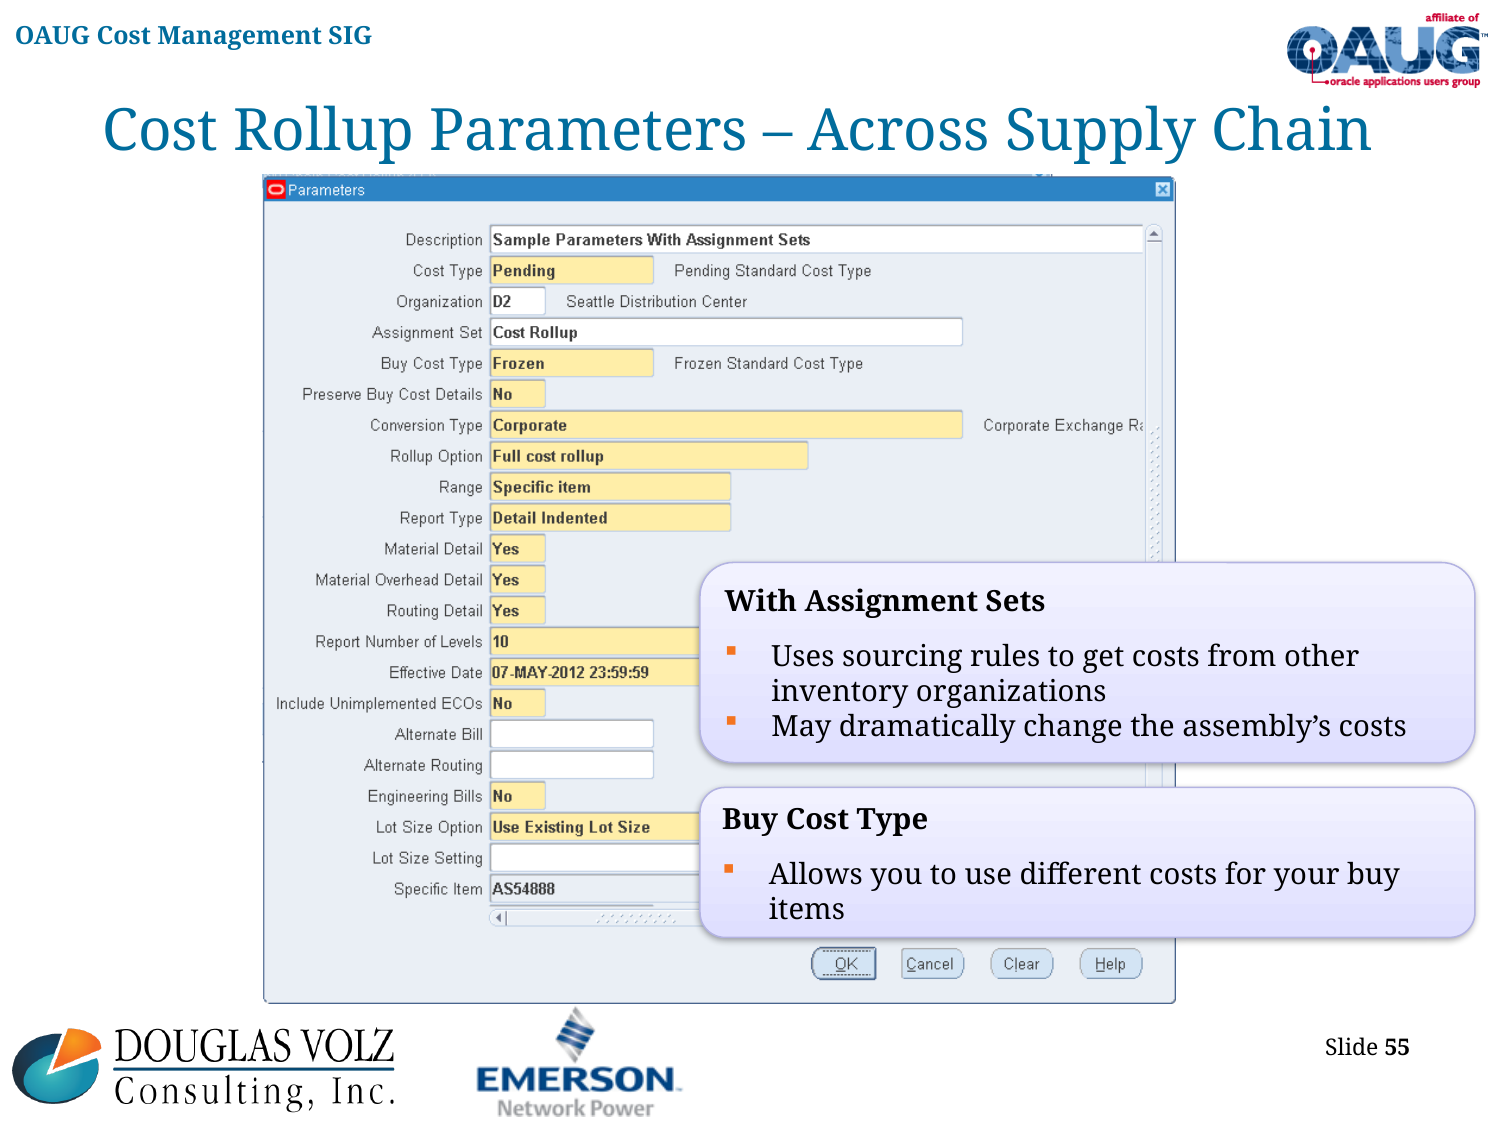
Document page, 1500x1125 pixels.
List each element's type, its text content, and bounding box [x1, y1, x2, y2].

picture [1287, 13, 1488, 88]
picture [262, 174, 1176, 1117]
title Cost Rollup Parameters – Across Supply Chain [87, 75, 1475, 180]
slide_number Slide 55 [1074, 1025, 1425, 1104]
text_box Buy Cost Type Allows you to use different costs for your buy items [1180, 786, 1476, 939]
picture [12, 1020, 400, 1113]
text_box With Assignment Sets Uses sourcing rules to get costs from other inventory organizations May dramatically change the assembly’s costs [1180, 561, 1476, 764]
